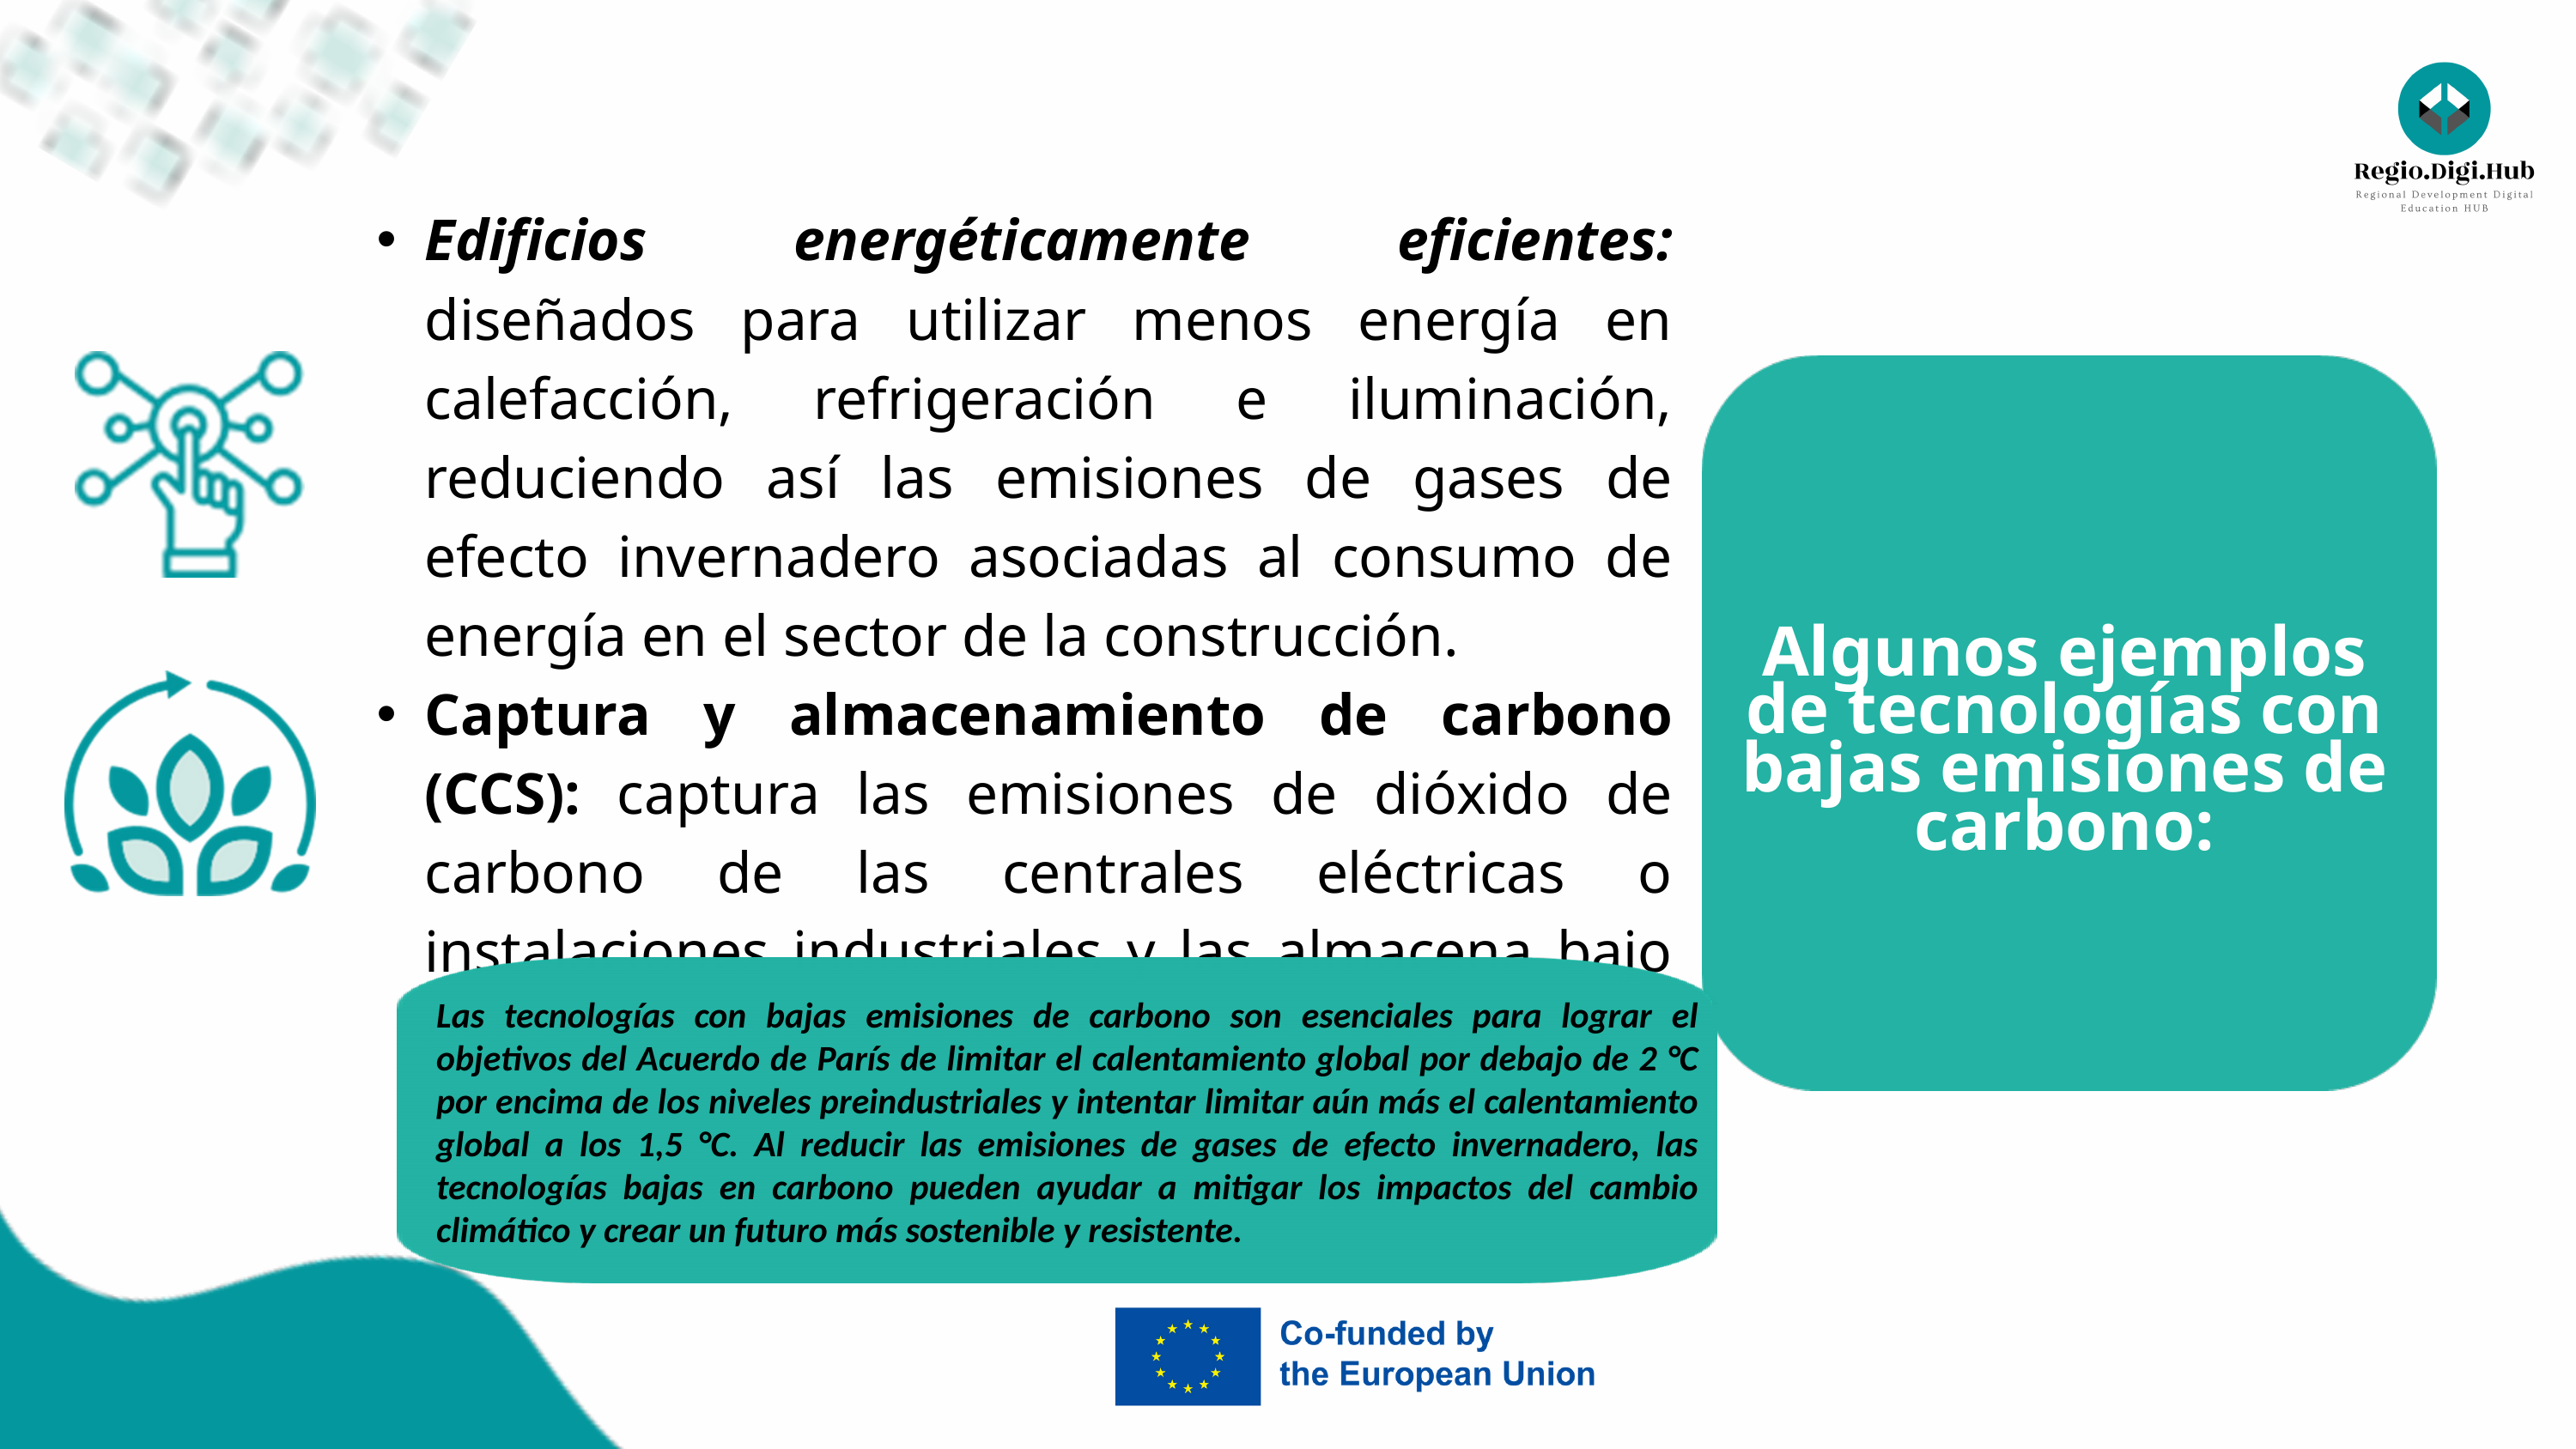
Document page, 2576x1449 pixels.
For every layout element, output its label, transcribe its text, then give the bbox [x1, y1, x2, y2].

picture [0, 0, 481, 296]
picture [64, 670, 316, 897]
text_box Edificios energéticamente eficientes: diseñados para utilizar menos energía en calefacción, refrigeración e iluminación, reduciendo así las emisiones de gases de efecto invernadero asociadas al consumo de energía en el sector de la construcción. Captura y almacenamiento de carbono (CCS): captura las emisiones de dióxido de carbono de las centrales eléctricas o instalaciones industriales y las almacena bajo tierra, evitando que lleguen a la atmósfera. [328, 113, 1674, 1067]
picture [2312, 0, 2576, 264]
picture [1108, 1301, 1631, 1412]
picture [75, 350, 306, 578]
picture [0, 355, 2437, 1449]
